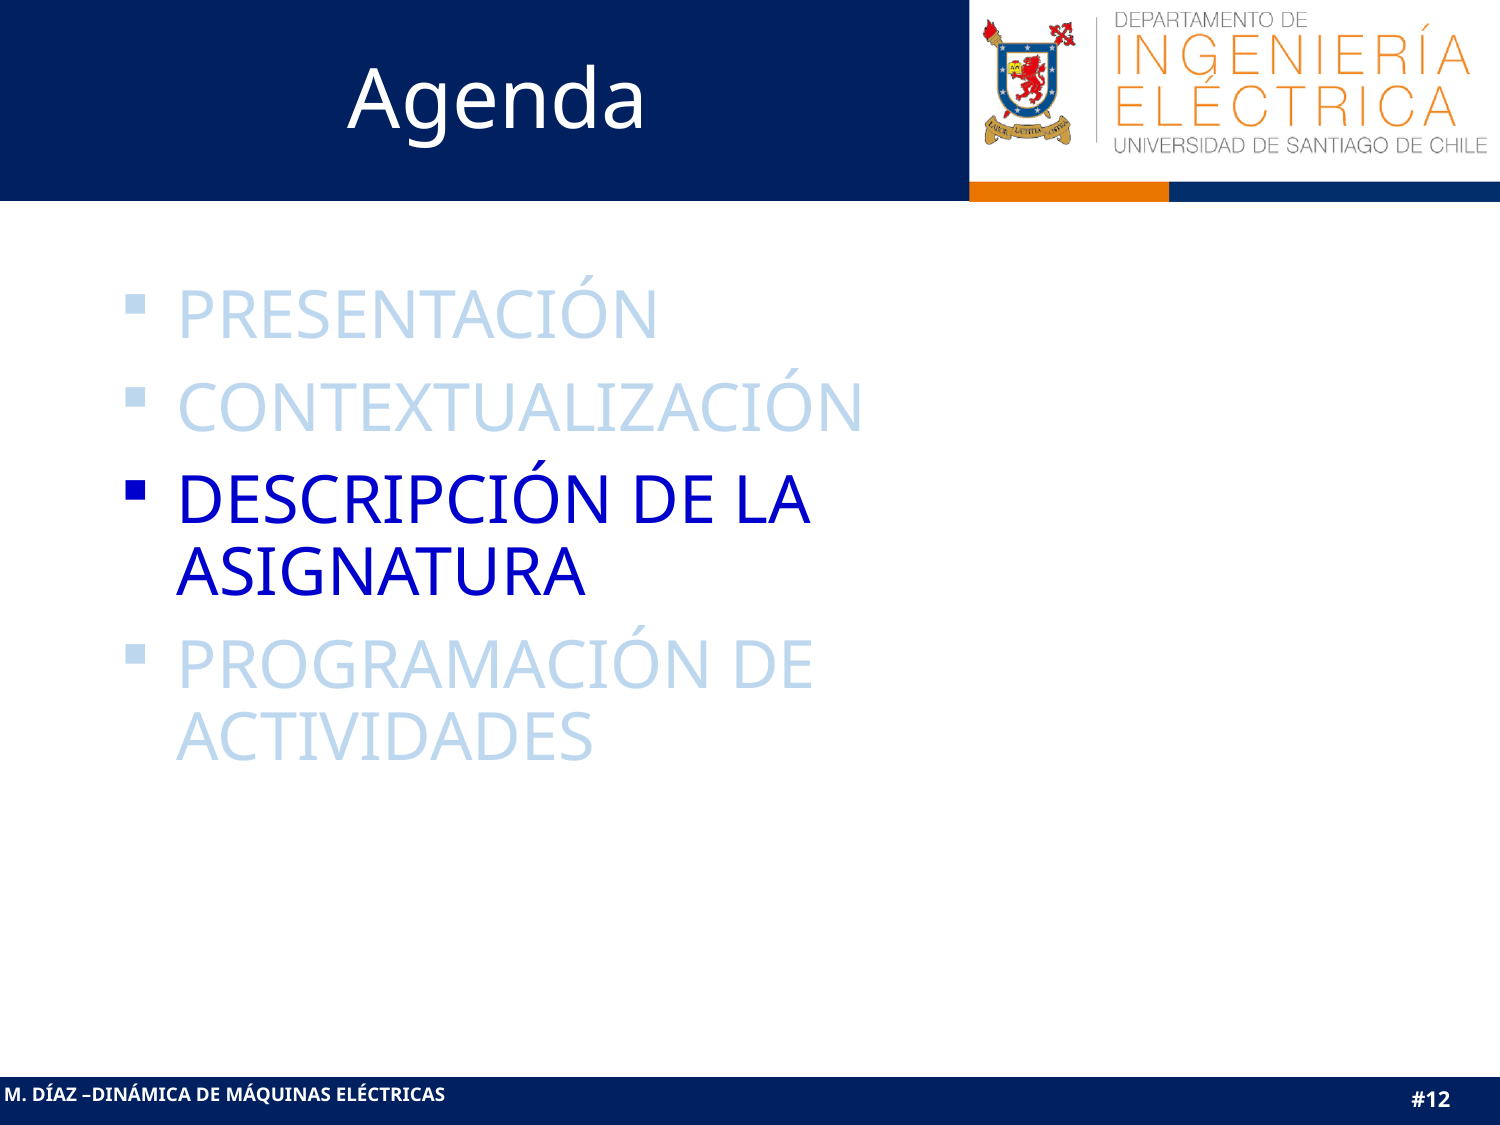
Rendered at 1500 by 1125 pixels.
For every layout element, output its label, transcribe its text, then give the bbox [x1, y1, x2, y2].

title Agenda [0, 40, 997, 162]
picture [969, 0, 1500, 209]
list Presentación Contextualización Descripción de la Asignatura Programación de Actividades [105, 273, 1199, 814]
